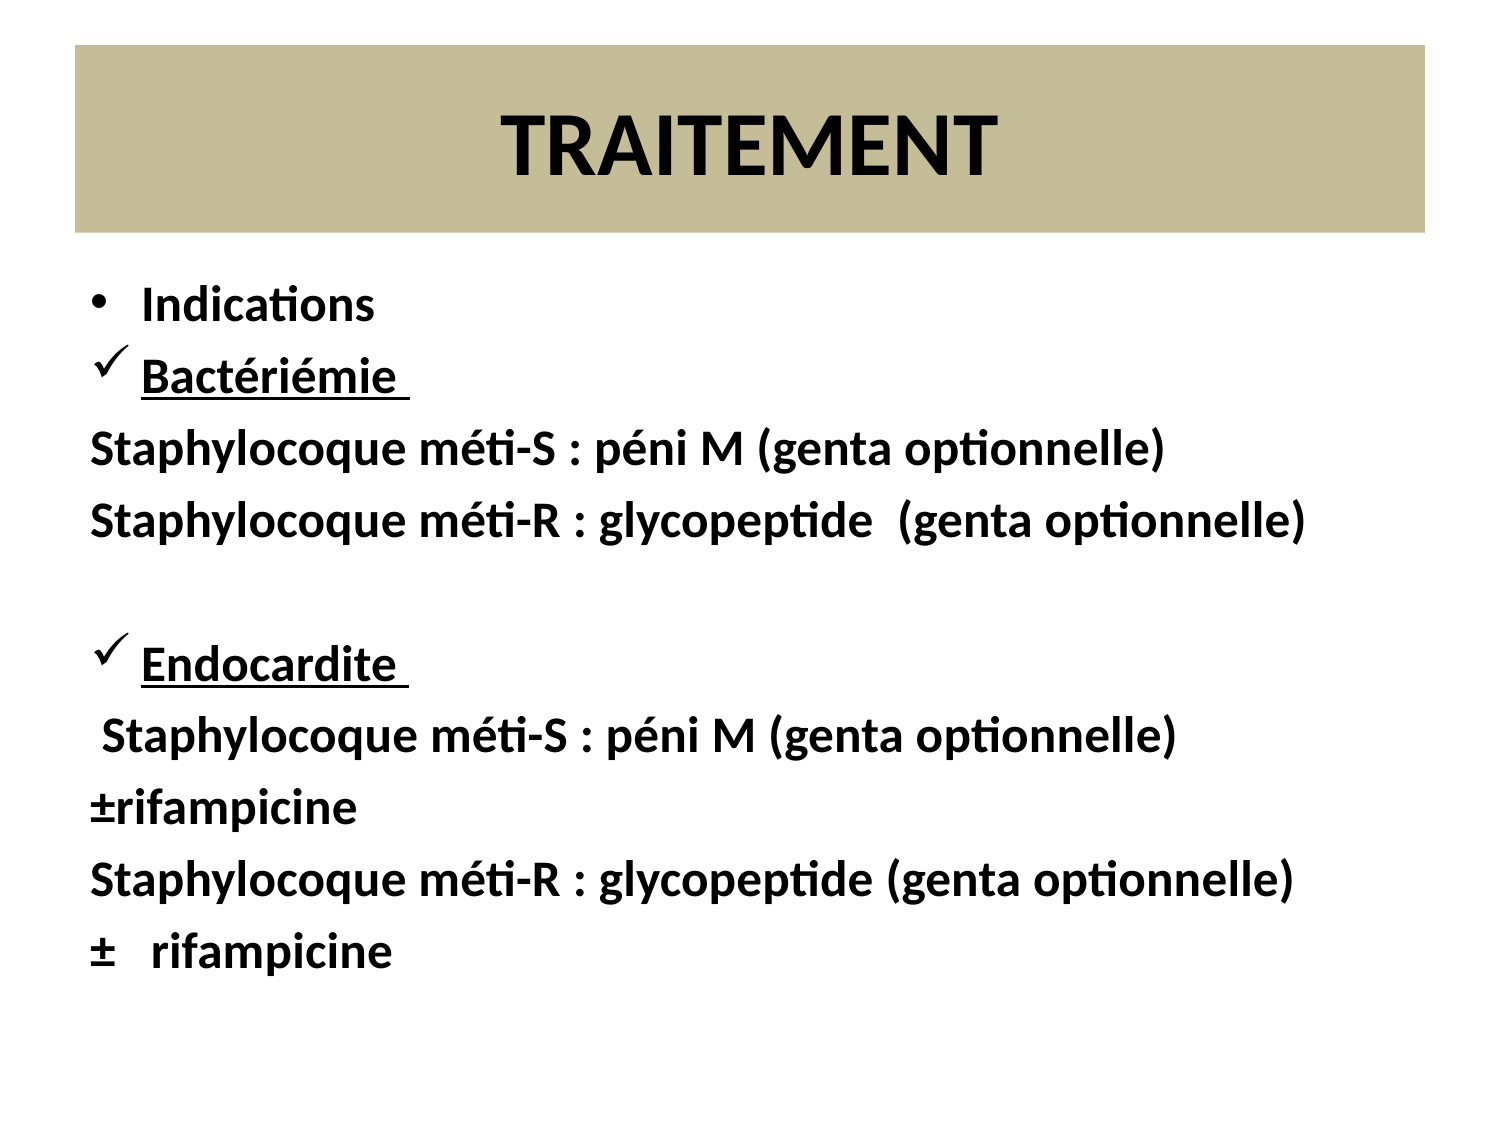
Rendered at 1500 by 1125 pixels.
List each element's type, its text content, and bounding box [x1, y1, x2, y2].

title TRAITEMENT [75, 45, 1425, 233]
list Indications Bactériémie Staphylocoque méti-S : péni M (genta optionnelle) Staphylocoque méti-R : glycopeptide (genta optionnelle) Endocardite Staphylocoque méti-S : péni M (genta optionnelle) ±rifampicine Staphylocoque méti-R : glycopeptide (genta optionnelle) ± rifampicine [75, 262, 1483, 1005]
